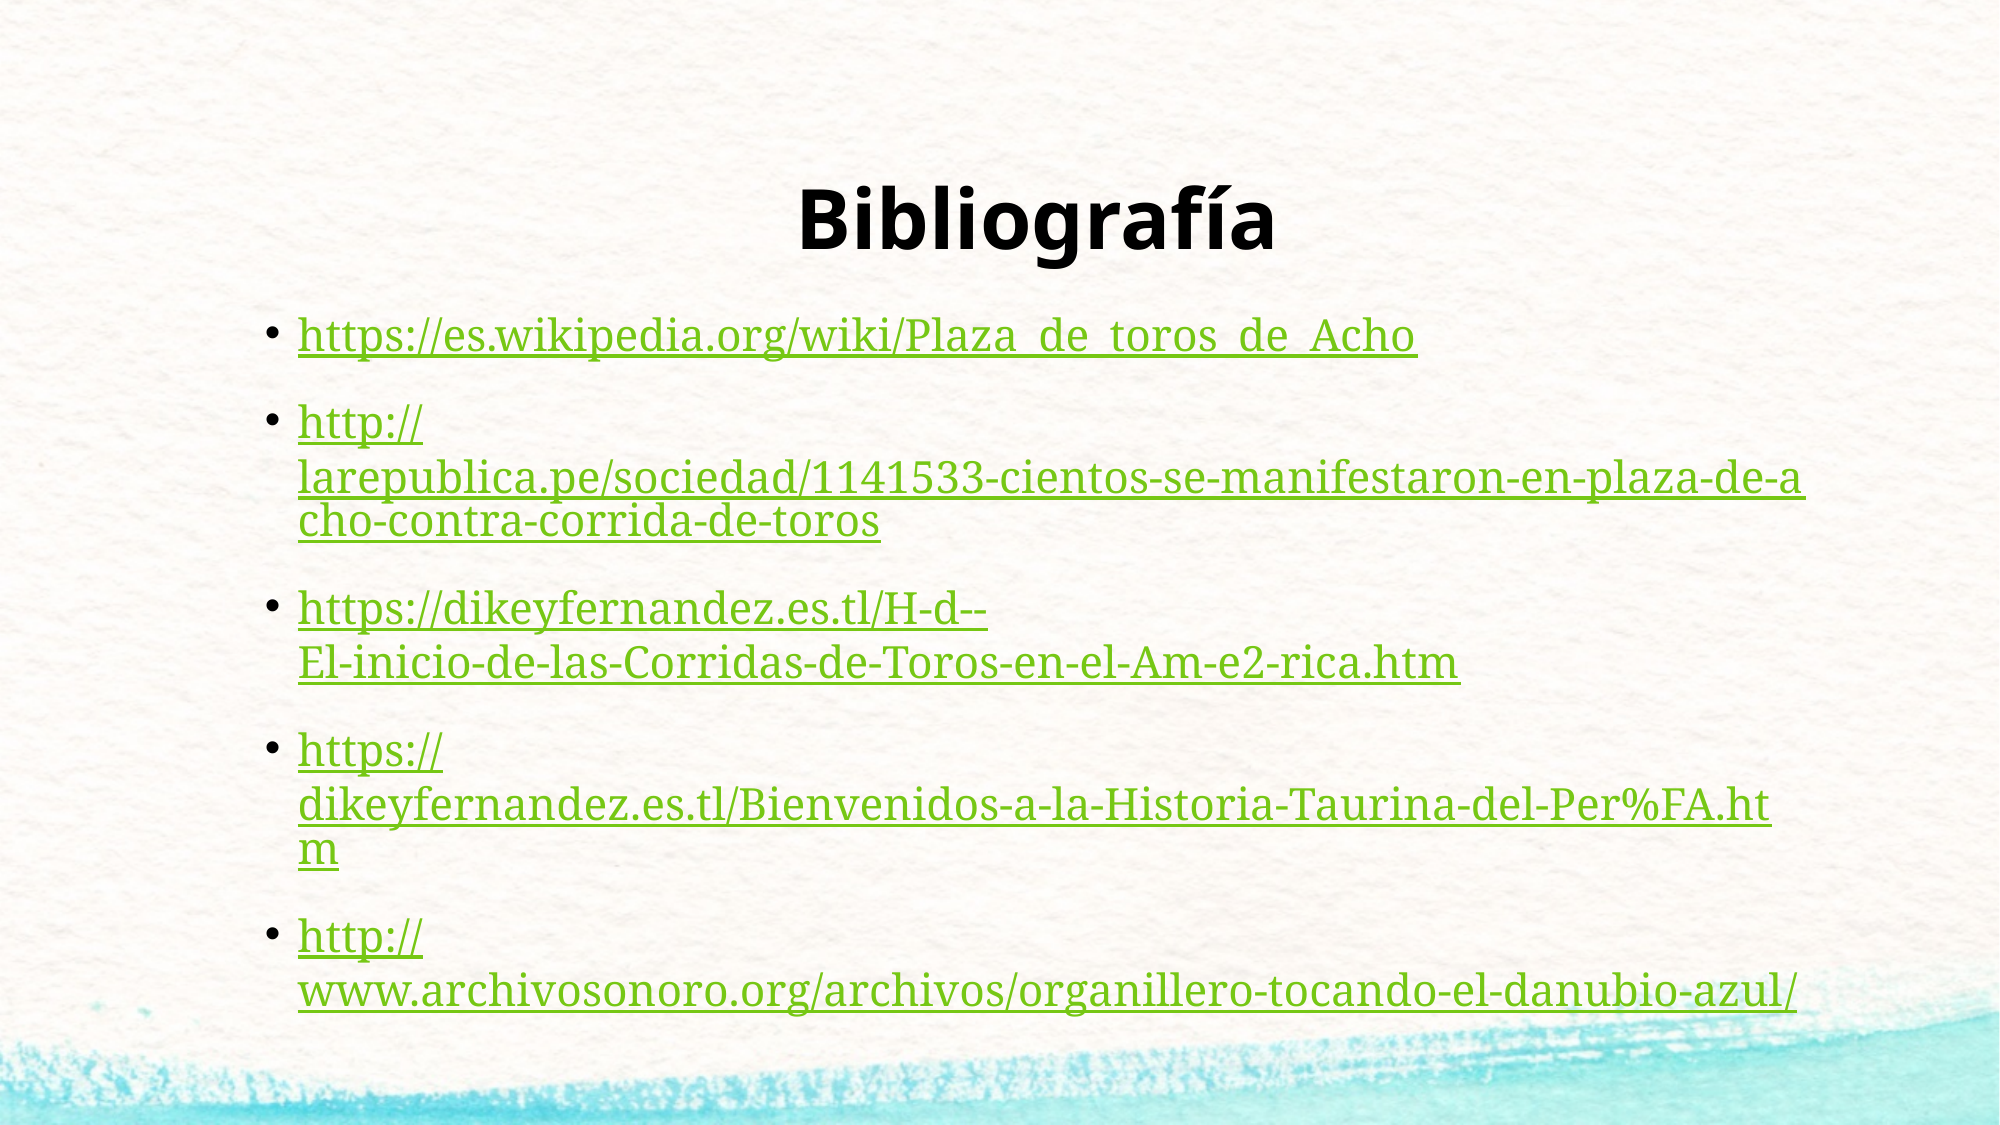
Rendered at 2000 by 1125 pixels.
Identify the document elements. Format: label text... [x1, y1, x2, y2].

list https://es.wikipedia.org/wiki/Plaza_de_toros_de_Acho http://larepublica.pe/sociedad/1141533-cientos-se-manifestaron-en-plaza-de-acho-contra-corrida-de-toros https://dikeyfernandez.es.tl/H-d--El-inicio-de-las-Corridas-de-Toros-en-el-Am-e2-rica.htm https://dikeyfernandez.es.tl/Bienvenidos-a-la-Historia-Taurina-del-Per%FA.htm http://www.archivosonoro.org/archivos/organillero-tocando-el-danubio-azul/ [249, 299, 1825, 988]
title Bibliografía [249, 87, 1825, 275]
picture [0, 0, 2000, 1125]
